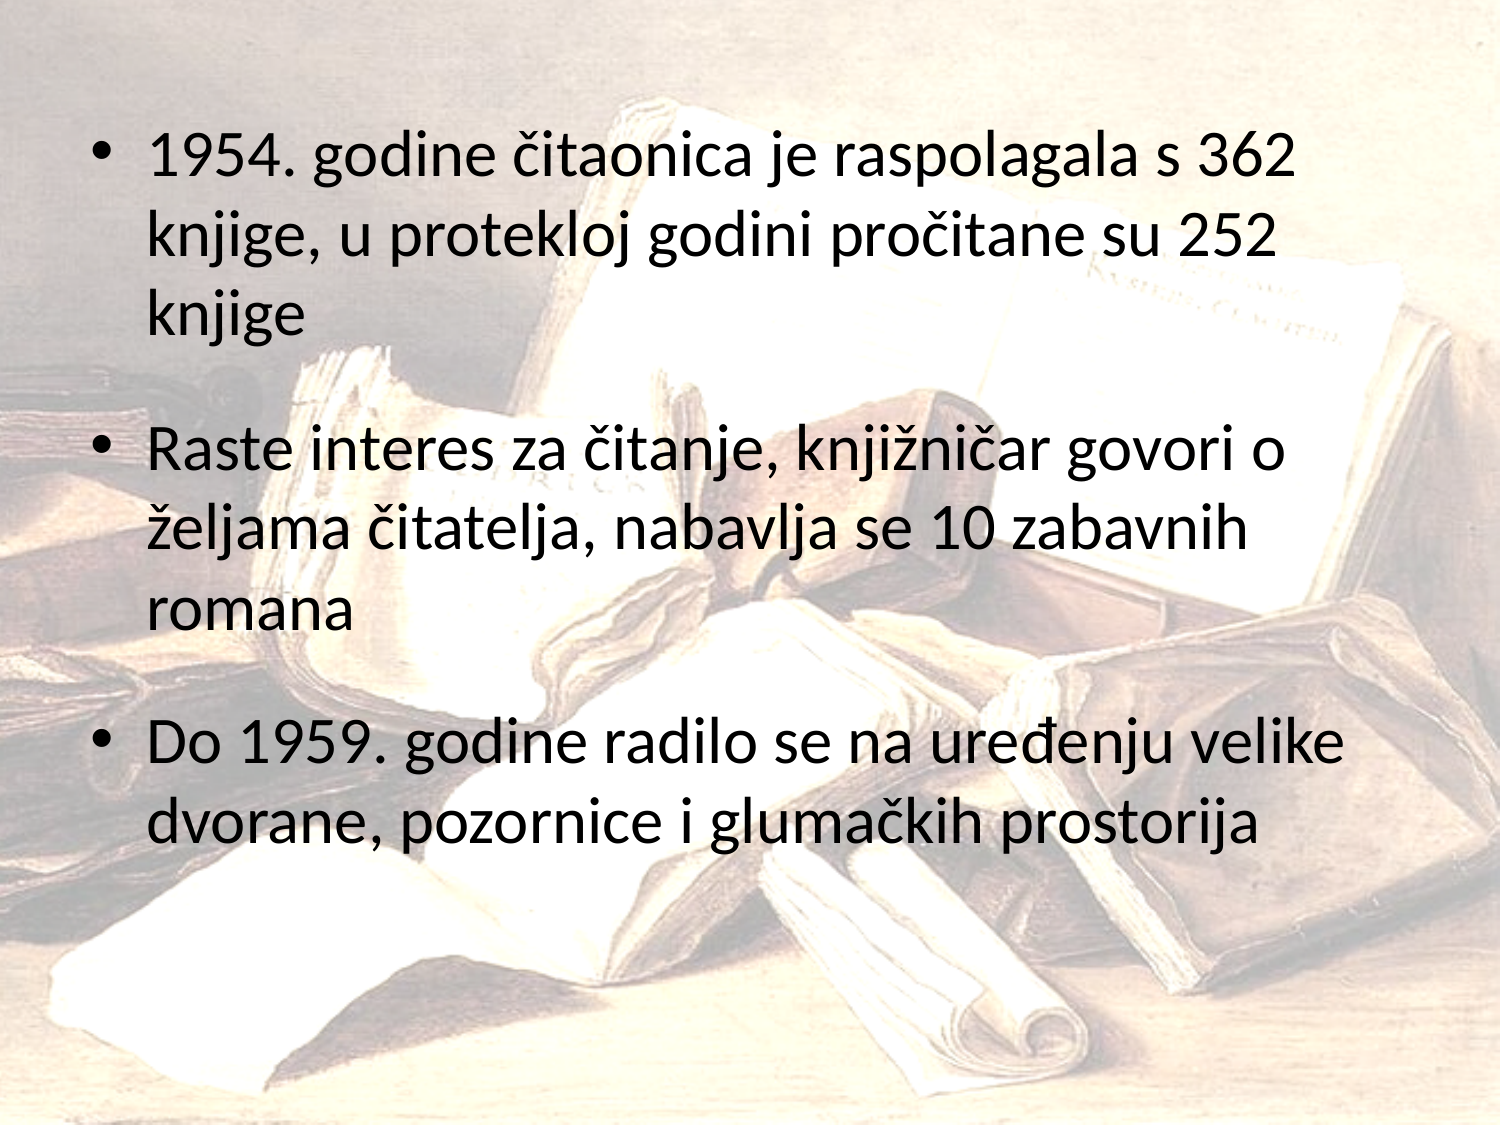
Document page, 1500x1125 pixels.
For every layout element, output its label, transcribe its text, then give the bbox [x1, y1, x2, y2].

list 1954. godine čitaonica je raspolagala s 362 knjige, u protekloj godini pročitane su 252 knjige Raste interes za čitanje, knjižničar govori o željama čitatelja, nabavlja se 10 zabavnih romana Do 1959. godine radilo se na uređenju velike dvorane, pozornice i glumačkih prostorija [75, 101, 1425, 1005]
